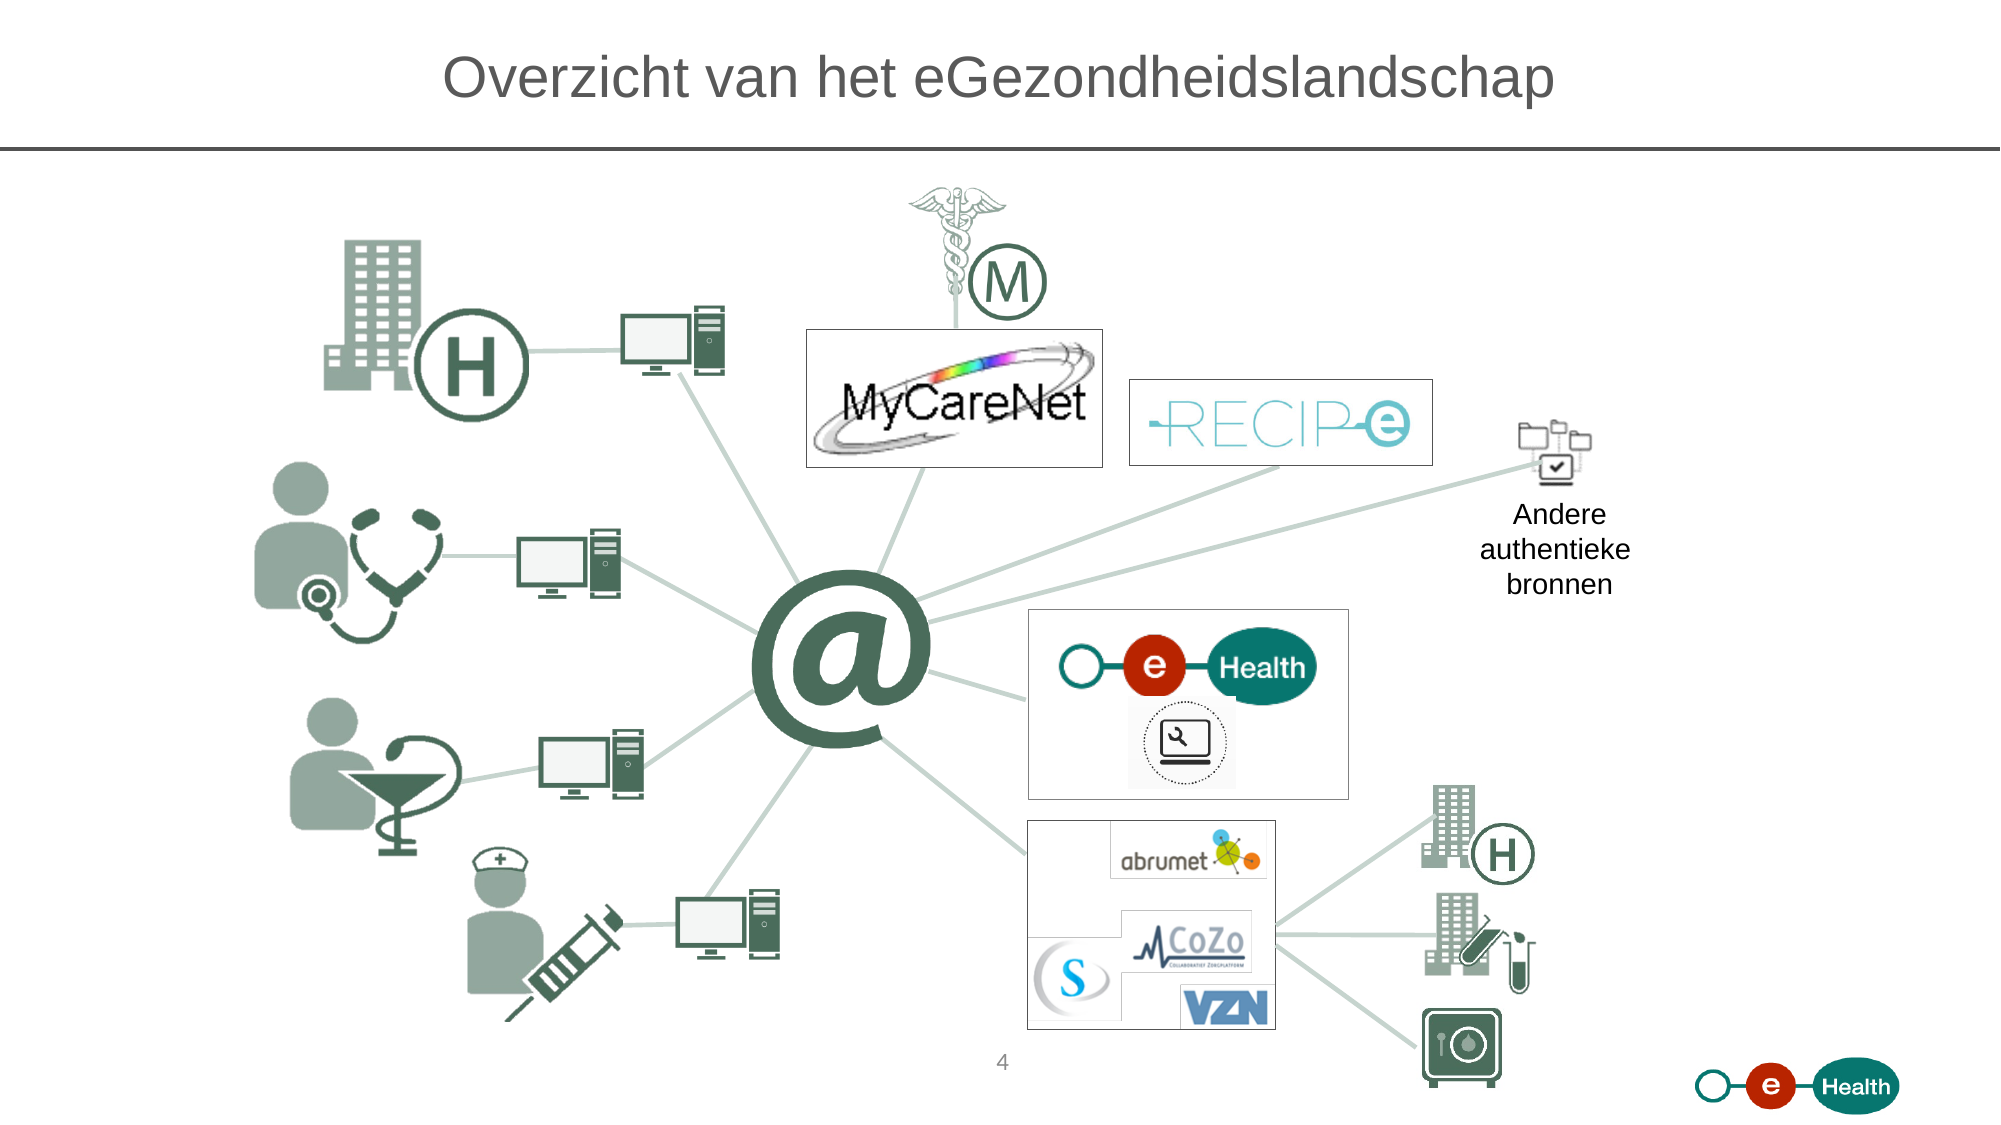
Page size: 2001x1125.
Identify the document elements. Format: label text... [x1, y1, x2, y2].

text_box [474, 763, 527, 783]
picture [669, 865, 786, 983]
slide_number 4 [769, 1029, 1237, 1090]
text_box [629, 690, 711, 777]
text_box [969, 671, 1026, 701]
picture [532, 705, 650, 823]
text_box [1275, 944, 1417, 1048]
text_box [1026, 631, 1350, 801]
text_box Andere authentieke bronnen [1547, 487, 1684, 608]
picture [806, 176, 1102, 467]
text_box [881, 737, 1027, 855]
picture [1027, 820, 1277, 1031]
picture [1129, 379, 1433, 461]
picture [283, 683, 638, 1029]
picture [1664, 1046, 1922, 1118]
picture [1505, 407, 1609, 498]
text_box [704, 744, 813, 901]
picture [1047, 625, 1328, 790]
picture [716, 533, 965, 783]
picture [613, 281, 731, 399]
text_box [1275, 815, 1437, 926]
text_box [877, 475, 923, 532]
picture [510, 505, 627, 623]
picture [246, 450, 451, 655]
title Overzicht van het eGezondheidslandschap [0, 0, 2000, 149]
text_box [928, 461, 1543, 623]
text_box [678, 372, 800, 551]
picture [1415, 773, 1543, 1093]
picture [314, 218, 546, 449]
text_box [609, 552, 711, 634]
